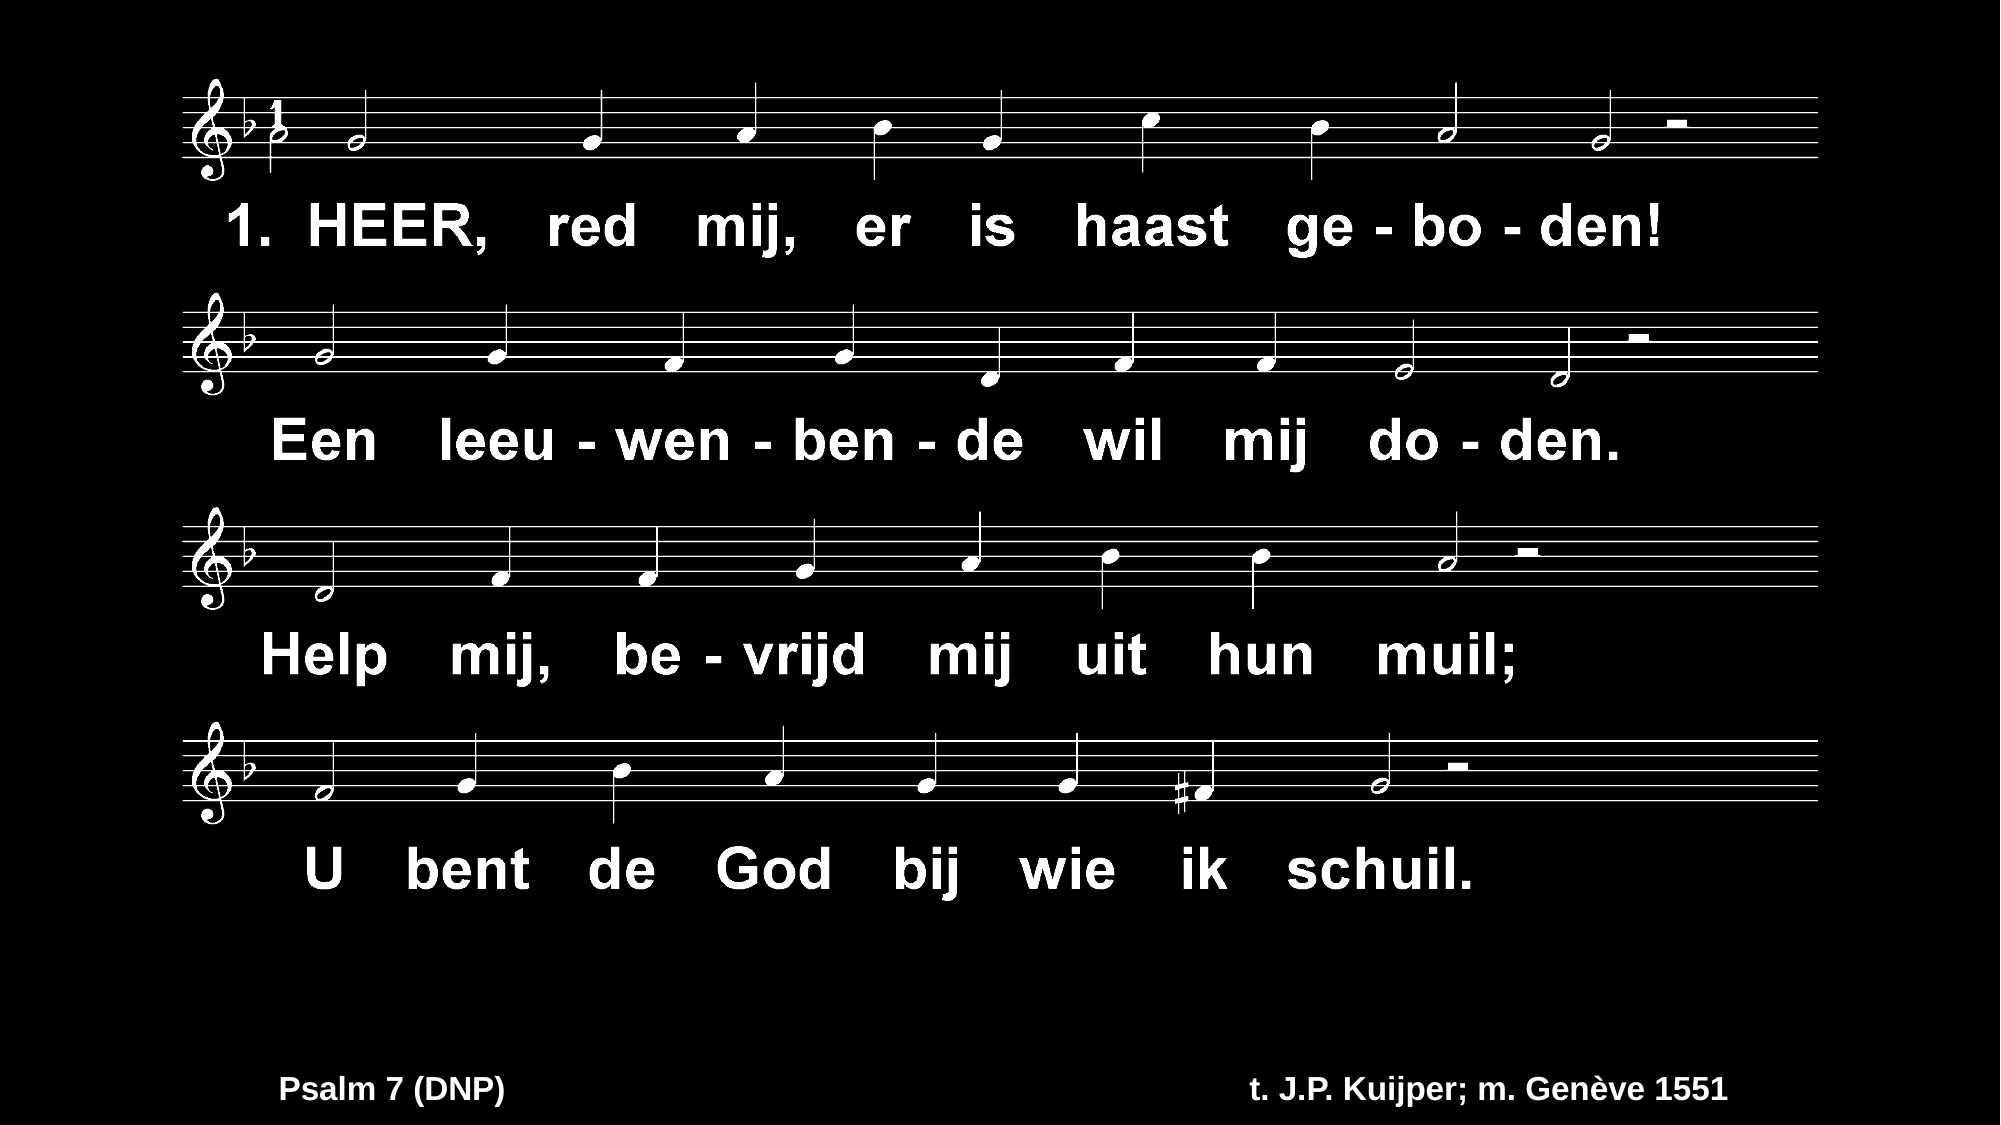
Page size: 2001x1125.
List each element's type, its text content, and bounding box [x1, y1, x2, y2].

text_box Psalm 7 (DNP) t. J.P. Kuijper; m. Genève 1551 [263, 1059, 1745, 1115]
picture [166, 62, 1834, 917]
